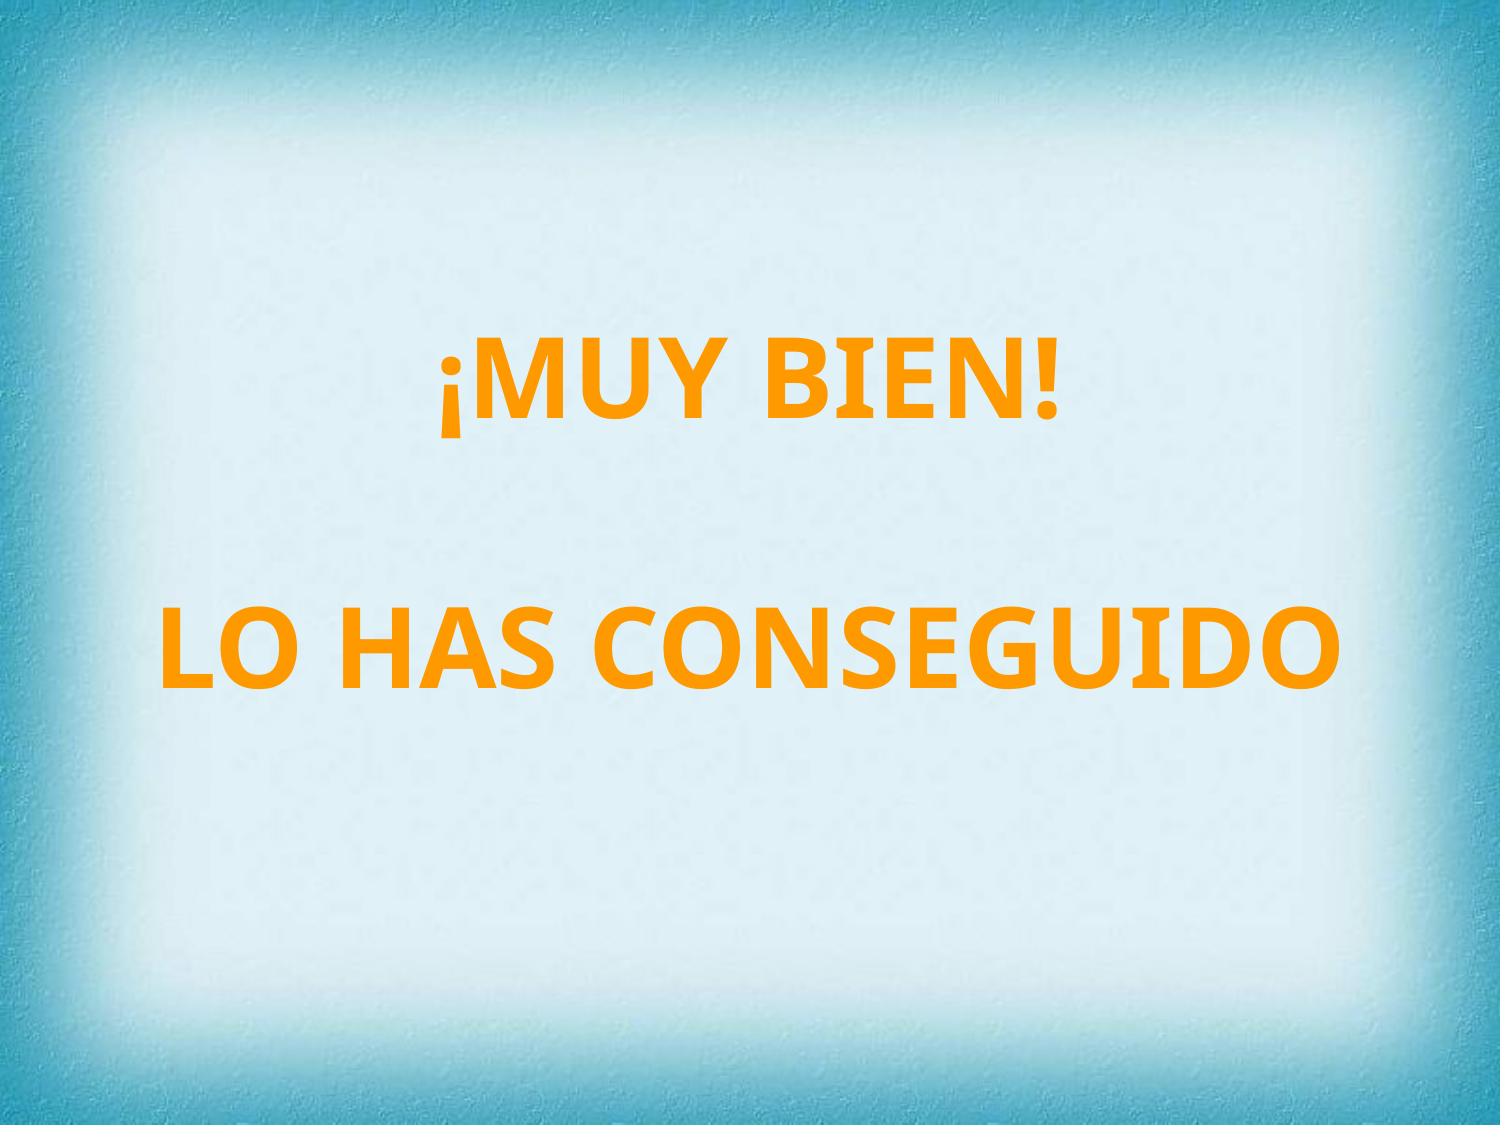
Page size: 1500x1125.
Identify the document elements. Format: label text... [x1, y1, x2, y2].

title ¡MUY BIEN! LO HAS CONSEGUIDO [75, 45, 1425, 1083]
picture [0, 0, 1500, 1125]
